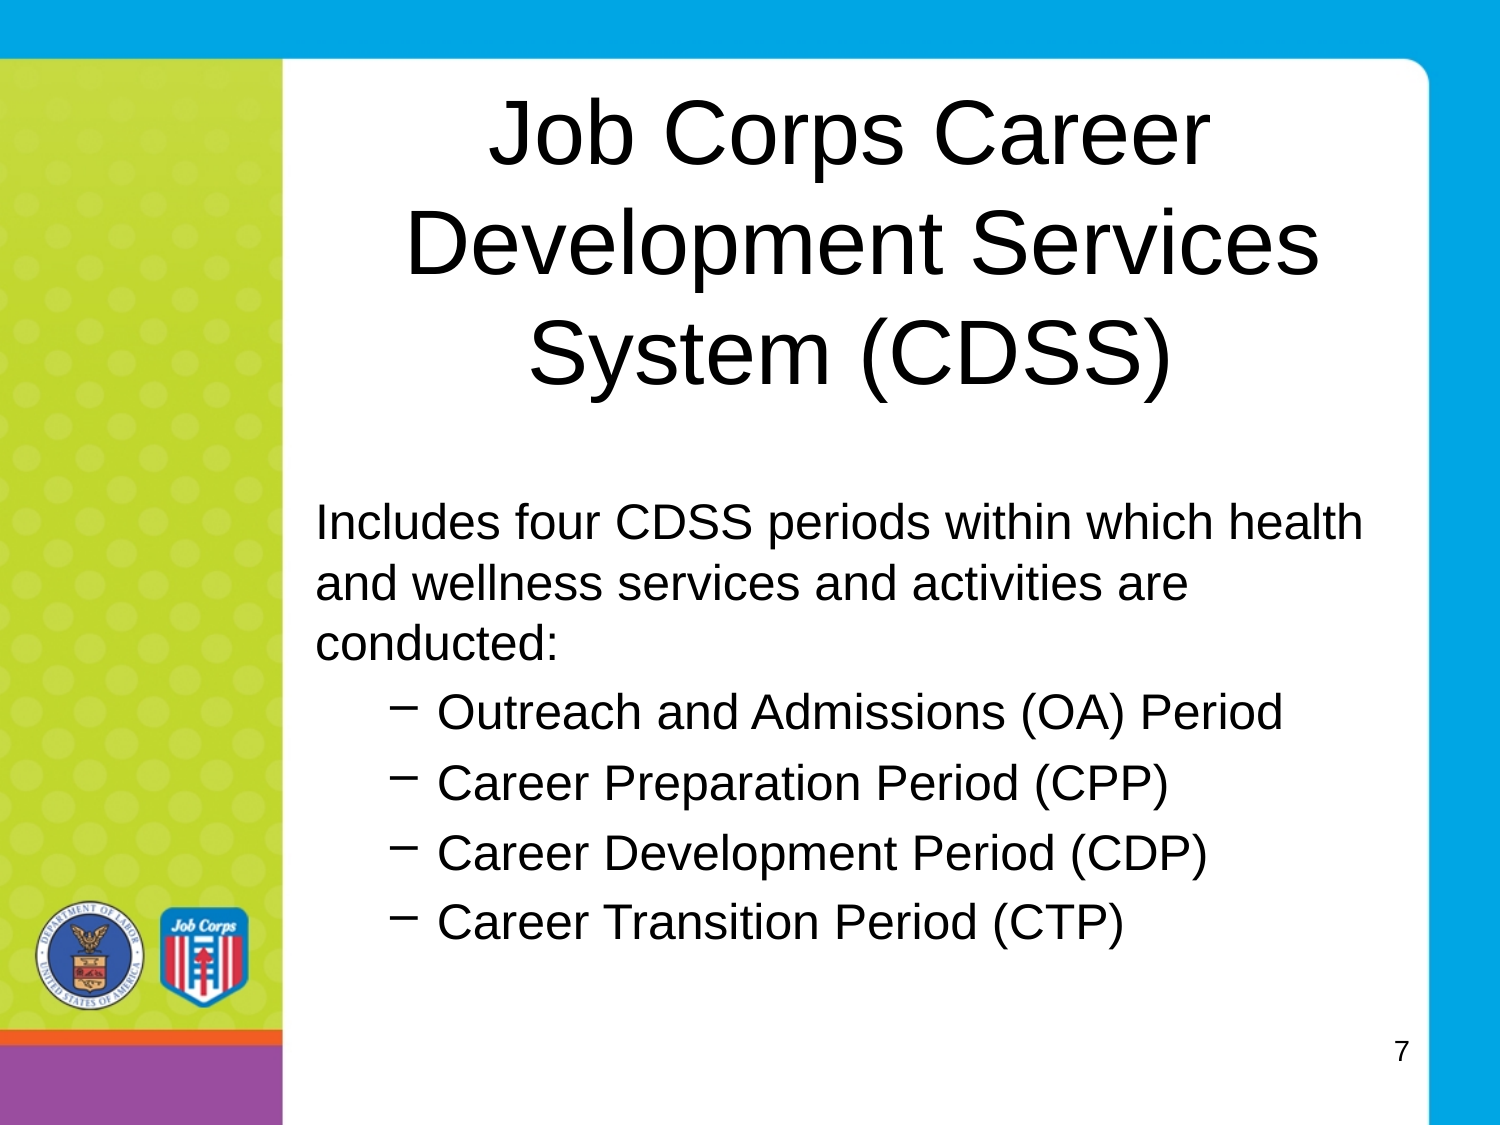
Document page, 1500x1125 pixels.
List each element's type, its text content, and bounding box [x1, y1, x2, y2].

picture [0, 58, 1430, 1125]
list Includes four CDSS periods within which health and wellness services and activities are conducted: Outreach and Admissions (OA) Period Career Preparation Period (CPP) Career Development Period (CDP) Career Transition Period (CTP) [299, 412, 1438, 1076]
title Job Corps Career Development Services System (CDSS) [281, 137, 1420, 338]
slide_number 7 [1074, 1024, 1426, 1103]
